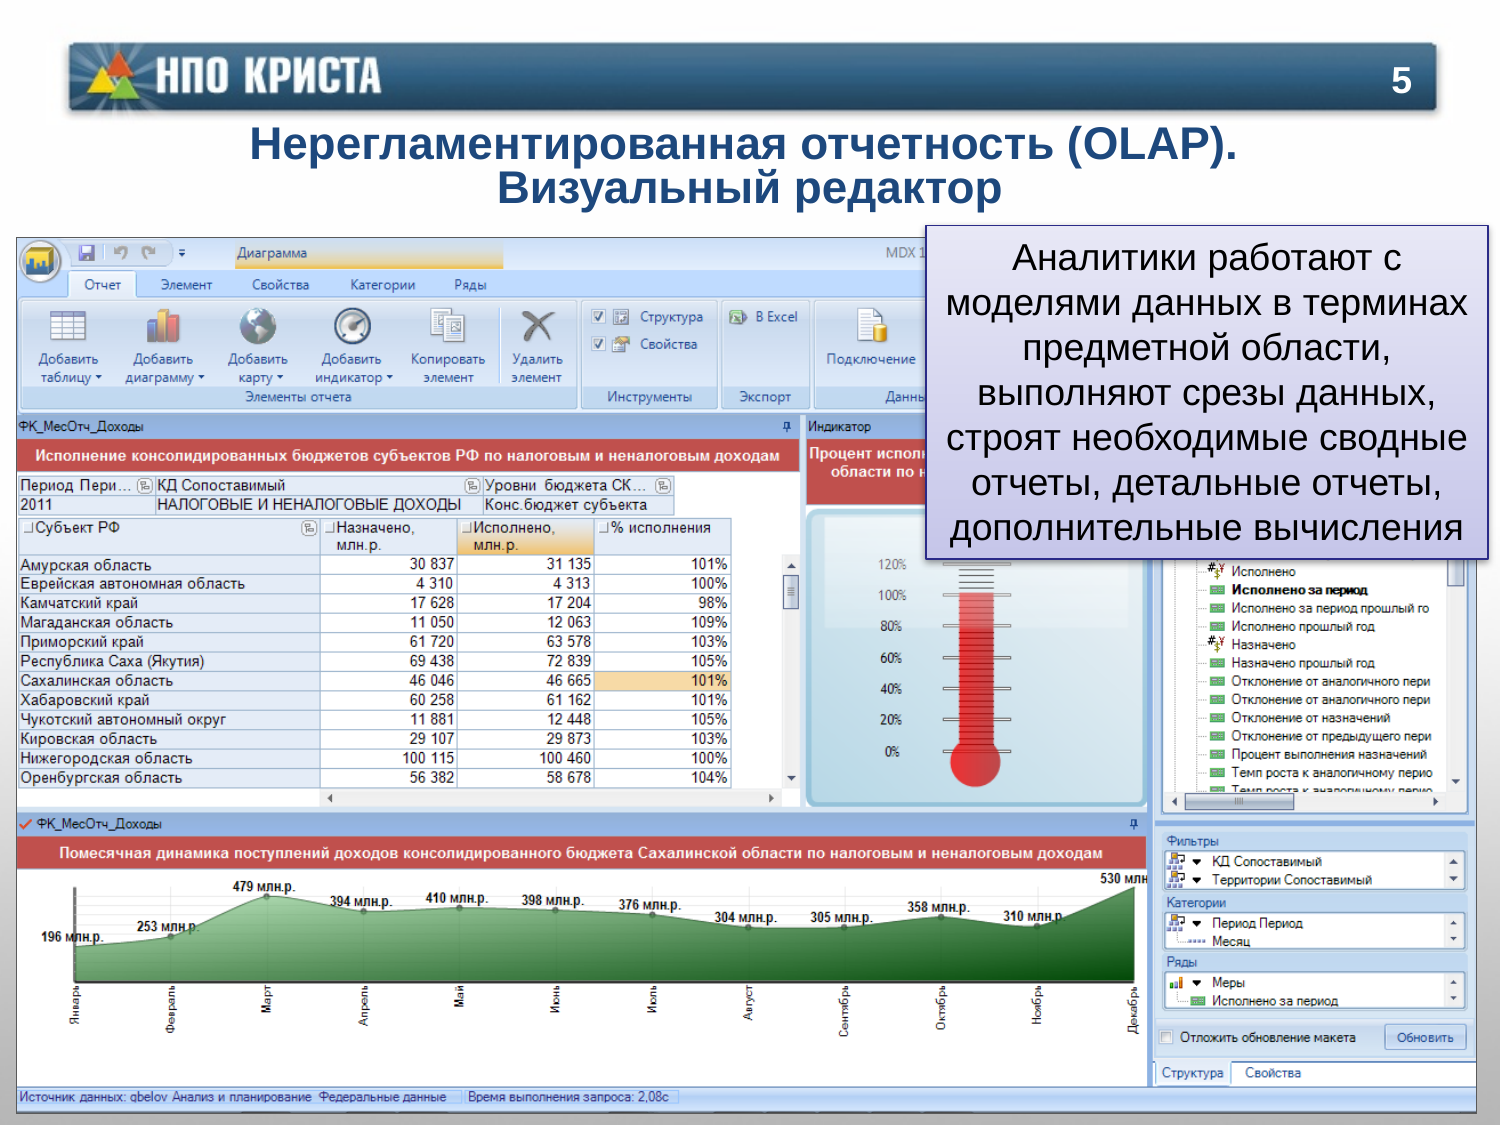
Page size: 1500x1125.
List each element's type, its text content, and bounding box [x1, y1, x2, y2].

text_box Нерегламентированная отчетность (OLAP). Визуальный редактор [0, 117, 1500, 197]
text_box Аналитики работают с моделями данных в терминах предметной области, выполняют срезы данных, строят необходимые сводные отчеты, детальные отчеты, дополнительные вычисления [925, 225, 1489, 560]
text_box 5 [1363, 48, 1427, 110]
picture [0, 0, 1500, 117]
picture [0, 197, 1500, 1125]
